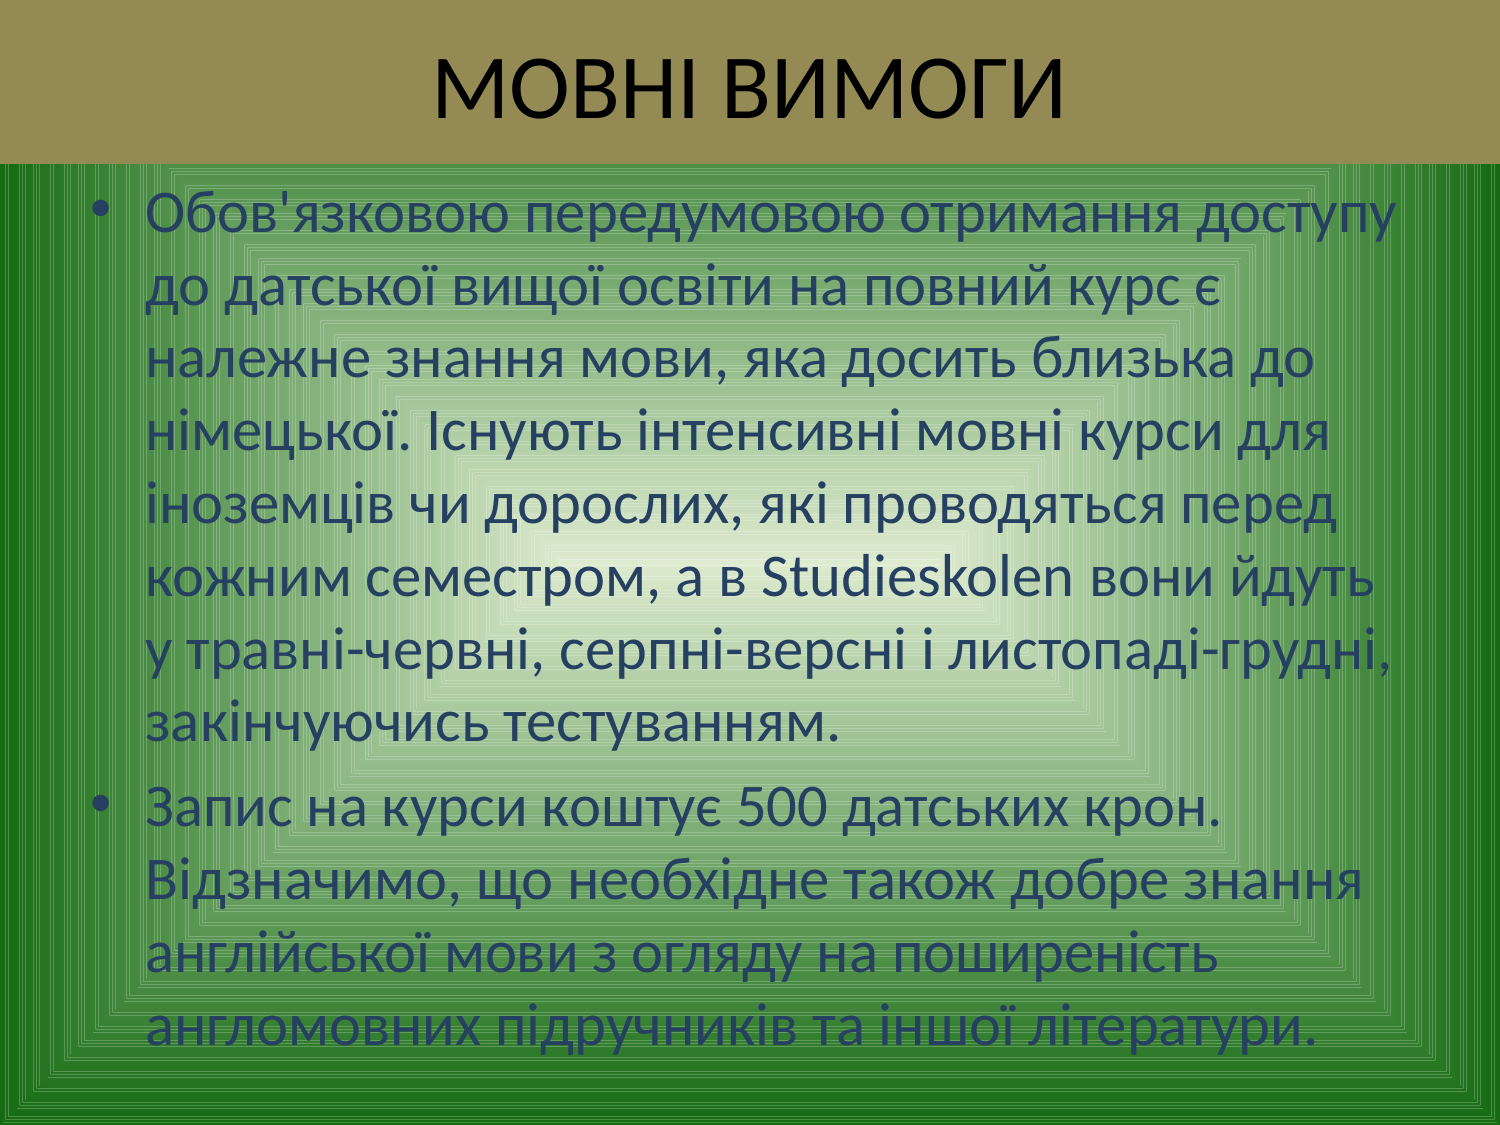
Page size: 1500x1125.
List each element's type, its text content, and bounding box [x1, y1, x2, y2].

title МОВНІ ВИМОГИ [0, 0, 1500, 164]
list Обов'язковою передумовою отримання доступу до датської вищої освіти на повний курс є належне знання мови, яка досить близька до німецької. Існують інтенсивні мовні курси для іноземців чи дорослих, які проводяться перед кожним семестром, а в Studieskolen вони йдуть у травні-червні, серпні-версні і листопаді-грудні, закінчуючись тестуванням. Запис на курси коштує 500 датських крон. Відзначимо, що необхідне також добре знання англійської мови з огляду на поширеність англомовних підручників та іншої літератури. [75, 164, 1425, 1125]
